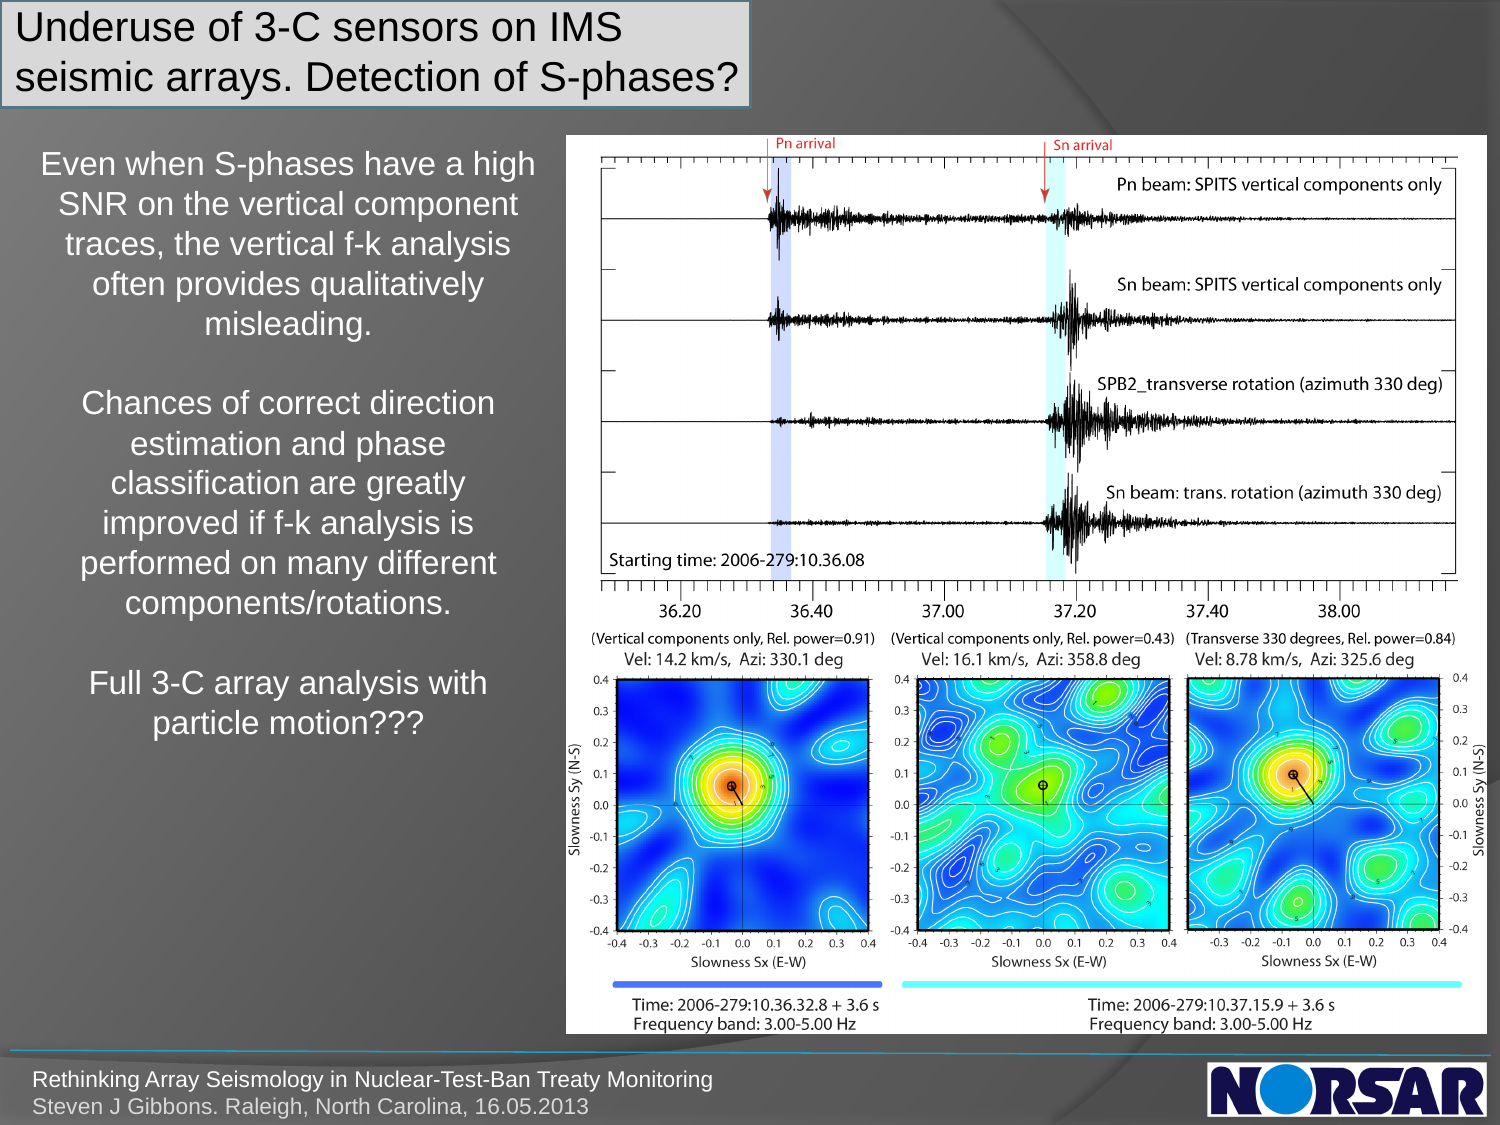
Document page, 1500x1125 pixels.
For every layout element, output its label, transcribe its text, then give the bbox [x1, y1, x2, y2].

text_box Underuse of 3-C sensors on IMS seismic arrays. Detection of S-phases? [0, 0, 751, 108]
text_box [9, 1049, 1492, 1056]
picture [1207, 1061, 1487, 1117]
picture [566, 135, 1487, 1035]
text_box Rethinking Array Seismology in Nuclear-Test-Ban Treaty Monitoring Steven J Gibbons. Raleigh, North Carolina, 16.05.2013 [17, 1067, 949, 1120]
text_box Even when S-phases have a high SNR on the vertical component traces, the vertical f-k analysis often provides qualitatively misleading. Chances of correct direction estimation and phase classification are greatly improved if f-k analysis is performed on many different components/rotations. Full 3-C array analysis with particle motion??? [25, 134, 552, 749]
